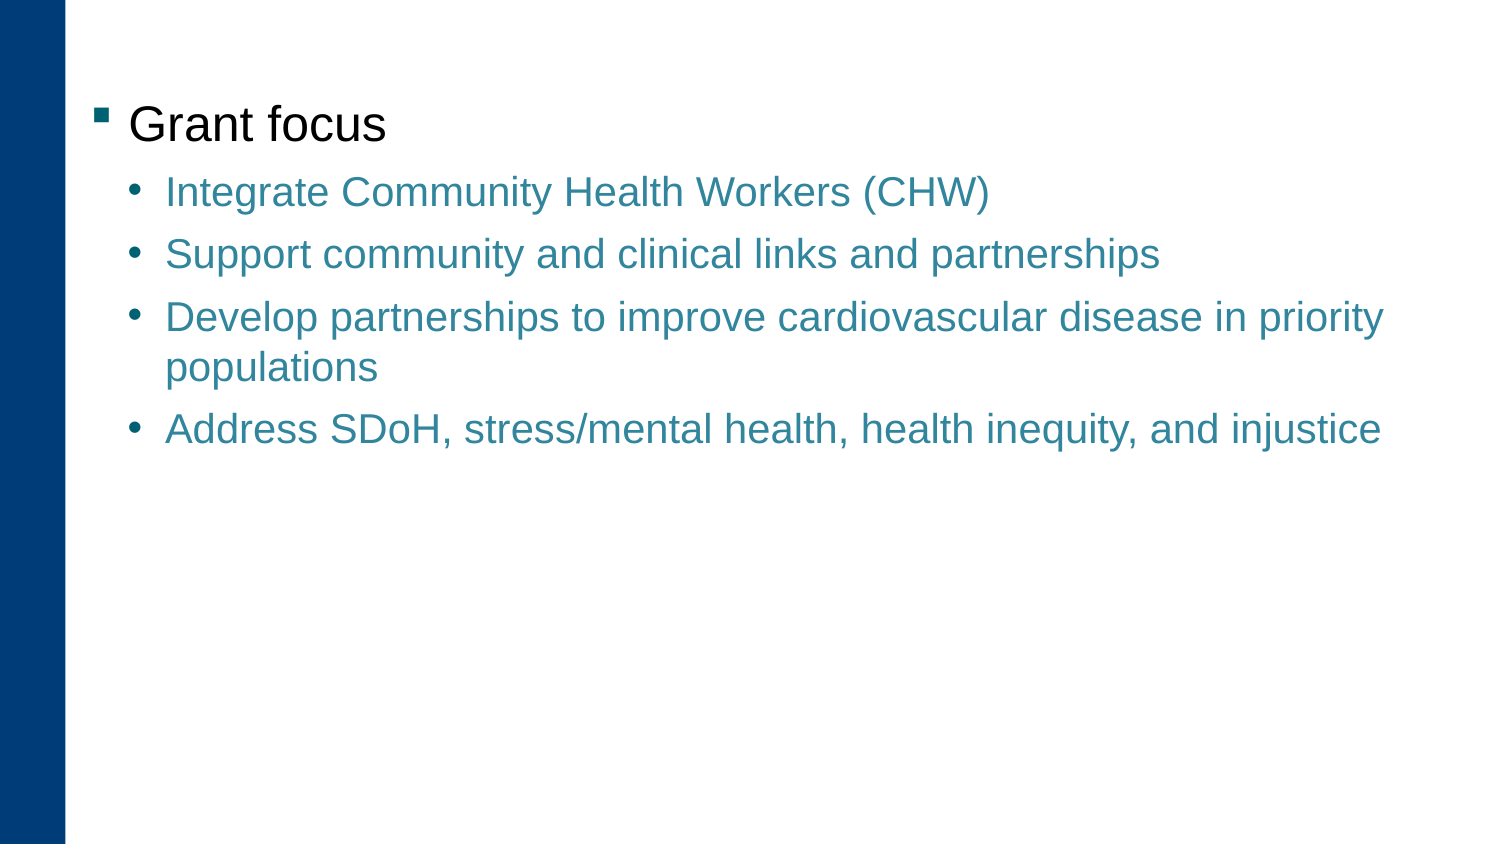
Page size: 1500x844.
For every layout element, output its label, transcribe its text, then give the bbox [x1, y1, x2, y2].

list Grant focus Integrate Community Health Workers (CHW) Support community and clinical links and partnerships Develop partnerships to improve cardiovascular disease in priority populations Address SDoH, stress/mental health, health inequity, and injustice [75, 84, 1425, 716]
